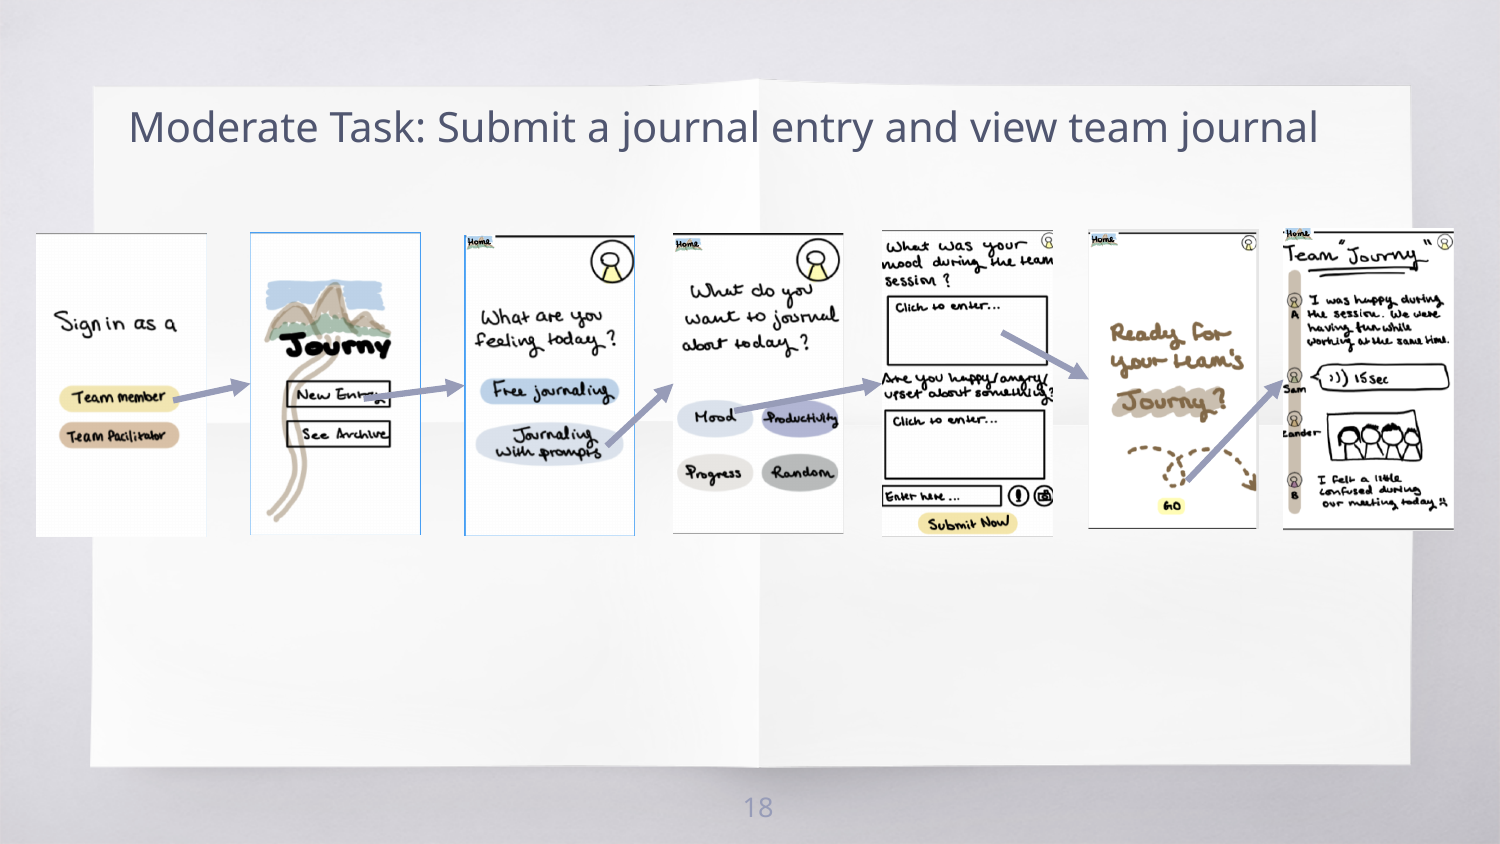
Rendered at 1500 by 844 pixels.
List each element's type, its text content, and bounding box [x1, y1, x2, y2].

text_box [1186, 379, 1284, 482]
text_box Moderate Task: Submit a journal entry and view team journal [113, 85, 1404, 166]
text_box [606, 383, 674, 447]
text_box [172, 383, 251, 401]
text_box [734, 383, 883, 412]
slide_number ‹#› [713, 775, 804, 825]
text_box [1001, 332, 1090, 380]
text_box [363, 385, 466, 399]
picture [0, 0, 1500, 844]
